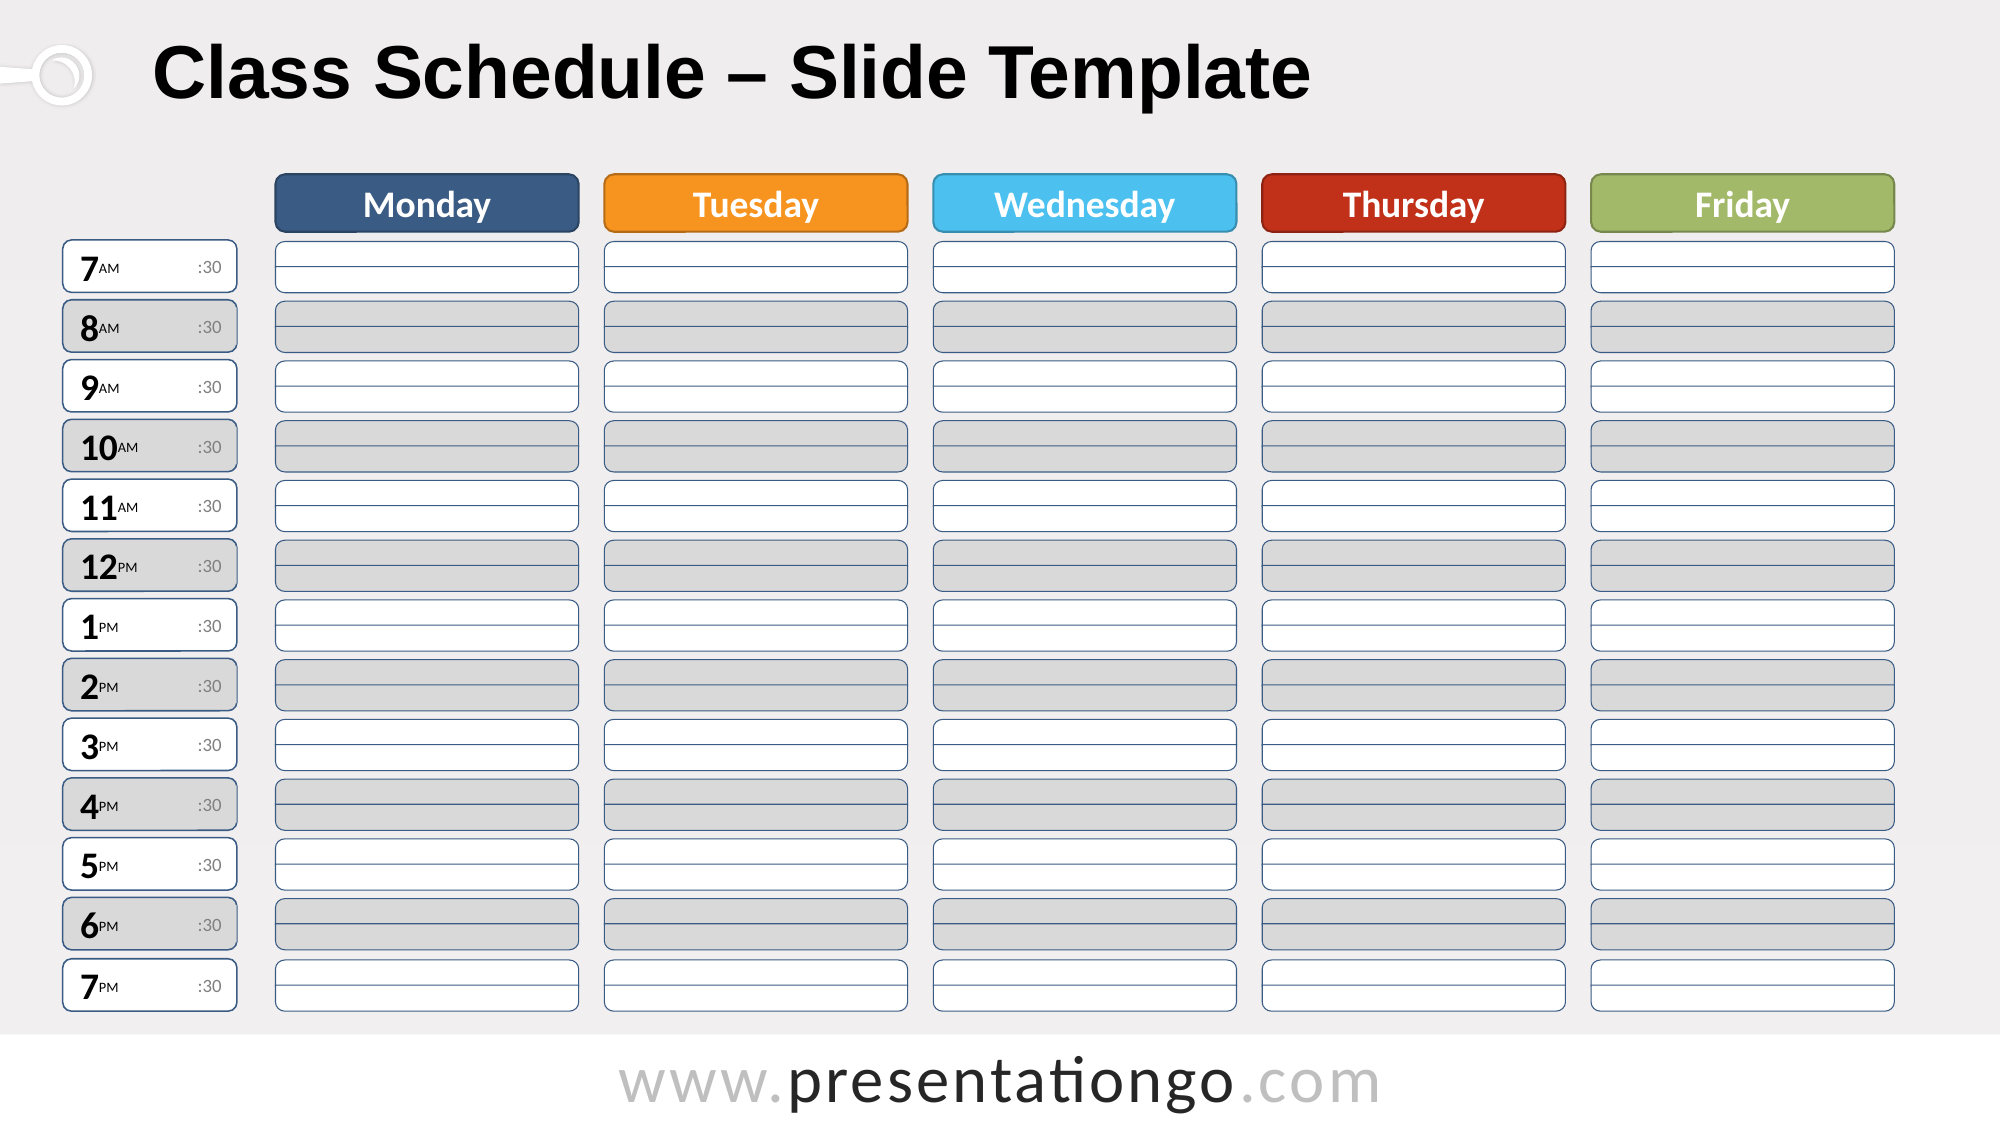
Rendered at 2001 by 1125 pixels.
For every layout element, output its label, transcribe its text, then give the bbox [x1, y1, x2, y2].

text_box [1590, 240, 1896, 265]
text_box [1590, 718, 1896, 743]
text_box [62, 239, 237, 293]
text_box [603, 897, 909, 922]
text_box 7pm [61, 957, 238, 1013]
text_box [1261, 803, 1567, 832]
text_box :30 [182, 845, 237, 883]
text_box [1590, 984, 1896, 1013]
text_box [274, 359, 580, 385]
text_box Wednesday [932, 173, 1238, 233]
text_box [603, 325, 909, 354]
text_box [932, 803, 1238, 832]
text_box [1261, 658, 1567, 683]
text_box [1590, 837, 1896, 863]
text_box [274, 778, 580, 803]
text_box [274, 300, 580, 325]
text_box [1590, 922, 1896, 951]
text_box [1261, 564, 1567, 593]
text_box [932, 444, 1238, 474]
text_box [274, 479, 580, 504]
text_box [62, 598, 237, 651]
text_box [1590, 683, 1896, 712]
text_box [1261, 385, 1567, 414]
text_box [1261, 897, 1567, 922]
text_box [1590, 624, 1896, 653]
title Class Schedule – Slide Template [137, 26, 2000, 148]
text_box [932, 479, 1238, 504]
text_box [274, 718, 580, 743]
text_box [932, 897, 1238, 922]
text_box [1590, 743, 1896, 772]
text_box [932, 598, 1238, 624]
text_box [603, 419, 909, 444]
text_box [603, 743, 909, 772]
text_box [603, 863, 909, 892]
text_box [1590, 958, 1896, 984]
text_box [274, 863, 580, 892]
text_box [1590, 778, 1896, 803]
text_box [1261, 419, 1567, 444]
text_box [274, 504, 580, 533]
text_box [1590, 479, 1896, 504]
text_box [1590, 803, 1896, 832]
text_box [62, 419, 237, 472]
text_box [932, 958, 1238, 984]
text_box [603, 598, 909, 624]
text_box [603, 683, 909, 712]
text_box [1261, 683, 1567, 712]
text_box [1261, 958, 1567, 984]
text_box [1261, 598, 1567, 624]
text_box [62, 658, 237, 711]
text_box [1590, 419, 1896, 444]
text_box [1261, 778, 1567, 803]
text_box [603, 837, 909, 863]
text_box [932, 837, 1238, 863]
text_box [62, 538, 237, 592]
text_box Thursday [1261, 173, 1567, 233]
text_box [603, 922, 909, 951]
text_box [274, 897, 580, 922]
text_box [1261, 718, 1567, 743]
text_box [1261, 325, 1567, 354]
text_box [603, 958, 909, 984]
text_box [603, 539, 909, 564]
text_box [603, 265, 909, 294]
text_box [932, 624, 1238, 653]
text_box [1261, 504, 1567, 533]
text_box [603, 564, 909, 593]
text_box [603, 444, 909, 474]
text_box 6pm [61, 896, 238, 951]
text_box [932, 385, 1238, 414]
text_box Monday [274, 173, 580, 233]
text_box [932, 504, 1238, 533]
text_box [603, 778, 909, 803]
text_box [1590, 564, 1896, 593]
text_box [603, 479, 909, 504]
text_box [932, 863, 1238, 892]
text_box [274, 385, 580, 414]
text_box [932, 300, 1238, 325]
text_box [1261, 539, 1567, 564]
text_box [1590, 598, 1896, 624]
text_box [62, 479, 237, 532]
text_box Friday [1590, 173, 1896, 233]
text_box [603, 504, 909, 533]
text_box [1261, 479, 1567, 504]
text_box [1590, 359, 1896, 385]
text_box [932, 922, 1238, 951]
text_box [932, 984, 1238, 1013]
text_box [274, 683, 580, 712]
text_box [932, 778, 1238, 803]
text_box [274, 958, 580, 984]
text_box [274, 265, 580, 294]
text_box [603, 803, 909, 832]
text_box [1590, 897, 1896, 922]
text_box [1590, 300, 1896, 325]
text_box [1261, 265, 1567, 294]
text_box [932, 658, 1238, 683]
text_box [603, 385, 909, 414]
text_box [274, 803, 580, 832]
text_box [603, 300, 909, 325]
text_box [1261, 444, 1567, 474]
text_box [603, 240, 909, 265]
text_box [1261, 300, 1567, 325]
text_box [274, 240, 580, 265]
text_box [603, 718, 909, 743]
text_box [1590, 444, 1896, 474]
text_box [274, 922, 580, 951]
text_box [274, 837, 580, 863]
text_box [932, 325, 1238, 354]
text_box [932, 743, 1238, 772]
text_box [603, 658, 909, 683]
text_box [274, 984, 580, 1013]
text_box [274, 539, 580, 564]
text_box [1261, 743, 1567, 772]
text_box [1590, 863, 1896, 892]
text_box :30 [182, 966, 237, 1004]
text_box [1261, 837, 1567, 863]
text_box [1261, 624, 1567, 653]
text_box [274, 325, 580, 354]
text_box 5pm [61, 836, 238, 892]
text_box [1261, 922, 1567, 951]
text_box [603, 624, 909, 653]
text_box [1590, 658, 1896, 683]
text_box [274, 743, 580, 772]
text_box [932, 359, 1238, 385]
text_box [1590, 539, 1896, 564]
text_box [932, 265, 1238, 294]
text_box [932, 718, 1238, 743]
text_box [62, 718, 237, 771]
text_box [1590, 325, 1896, 354]
text_box [274, 444, 580, 474]
text_box [932, 564, 1238, 593]
text_box [274, 564, 580, 593]
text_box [62, 299, 237, 353]
text_box [1261, 984, 1567, 1013]
text_box [274, 598, 580, 624]
text_box Tuesday [603, 173, 909, 233]
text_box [62, 777, 237, 831]
text_box [1261, 240, 1567, 265]
text_box [1590, 265, 1896, 294]
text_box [62, 359, 237, 412]
text_box [1590, 504, 1896, 533]
text_box [1261, 863, 1567, 892]
text_box [603, 359, 909, 385]
text_box [932, 683, 1238, 712]
text_box [274, 624, 580, 653]
text_box :30 [182, 905, 237, 943]
text_box [603, 984, 909, 1013]
text_box [932, 539, 1238, 564]
text_box [1590, 385, 1896, 414]
text_box [932, 240, 1238, 265]
text_box [274, 658, 580, 683]
text_box [932, 419, 1238, 444]
text_box [274, 419, 580, 444]
text_box [1261, 359, 1567, 385]
